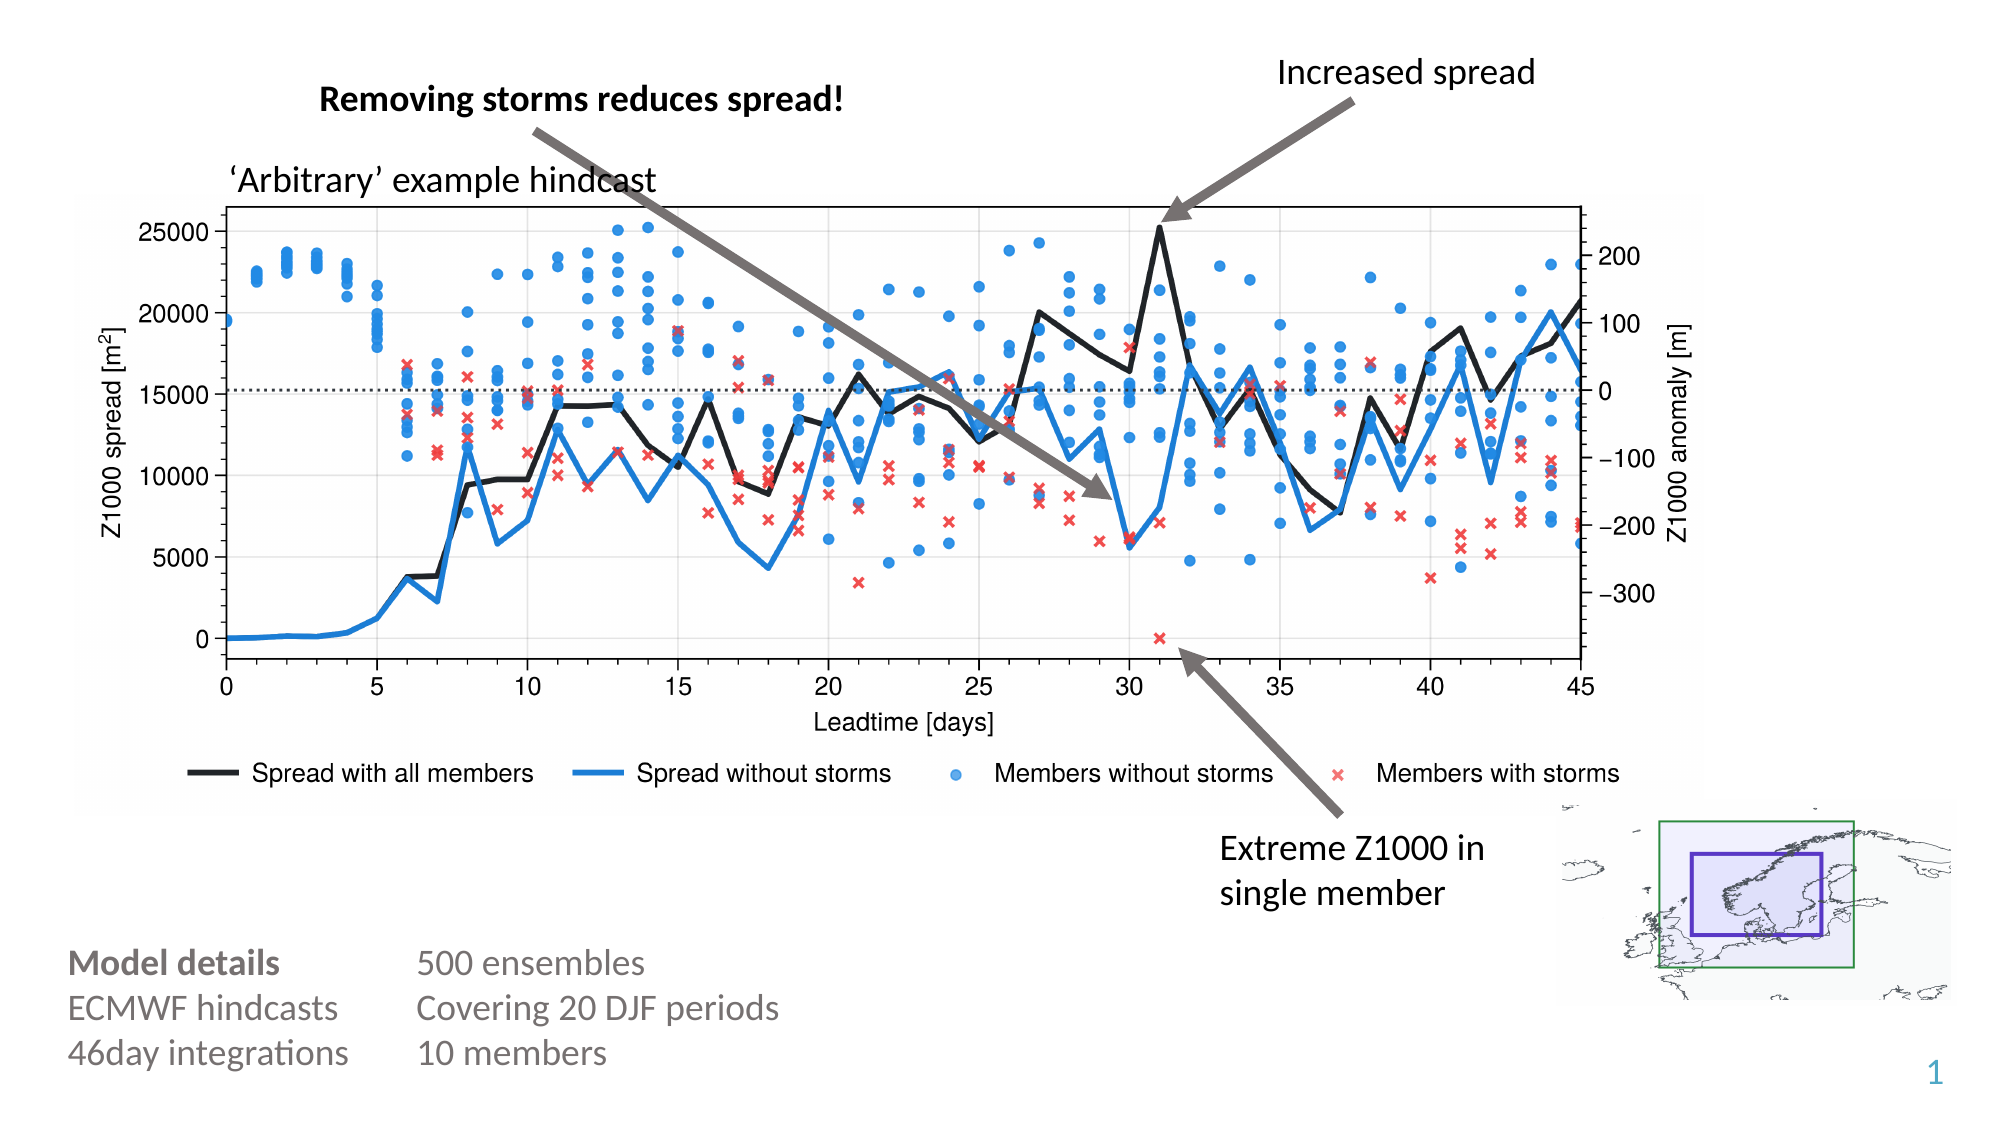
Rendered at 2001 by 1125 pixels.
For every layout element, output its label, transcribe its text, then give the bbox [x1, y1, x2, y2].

text_box Extreme Z1000 in single member [1204, 816, 1522, 921]
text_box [1160, 100, 1354, 223]
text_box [1178, 647, 1341, 816]
text_box 500 ensembles Covering 20 DJF periods 10 members [401, 930, 846, 1080]
text_box Increased spread [1262, 39, 1557, 100]
picture [74, 194, 1957, 1006]
text_box Model details ECMWF hindcasts 46day integrations [52, 930, 401, 1080]
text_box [534, 130, 1113, 500]
text_box 1 [1910, 1039, 1968, 1100]
text_box Removing storms reduces spread! [304, 66, 958, 127]
text_box ‘Arbitrary’ example hindcast [213, 147, 534, 194]
